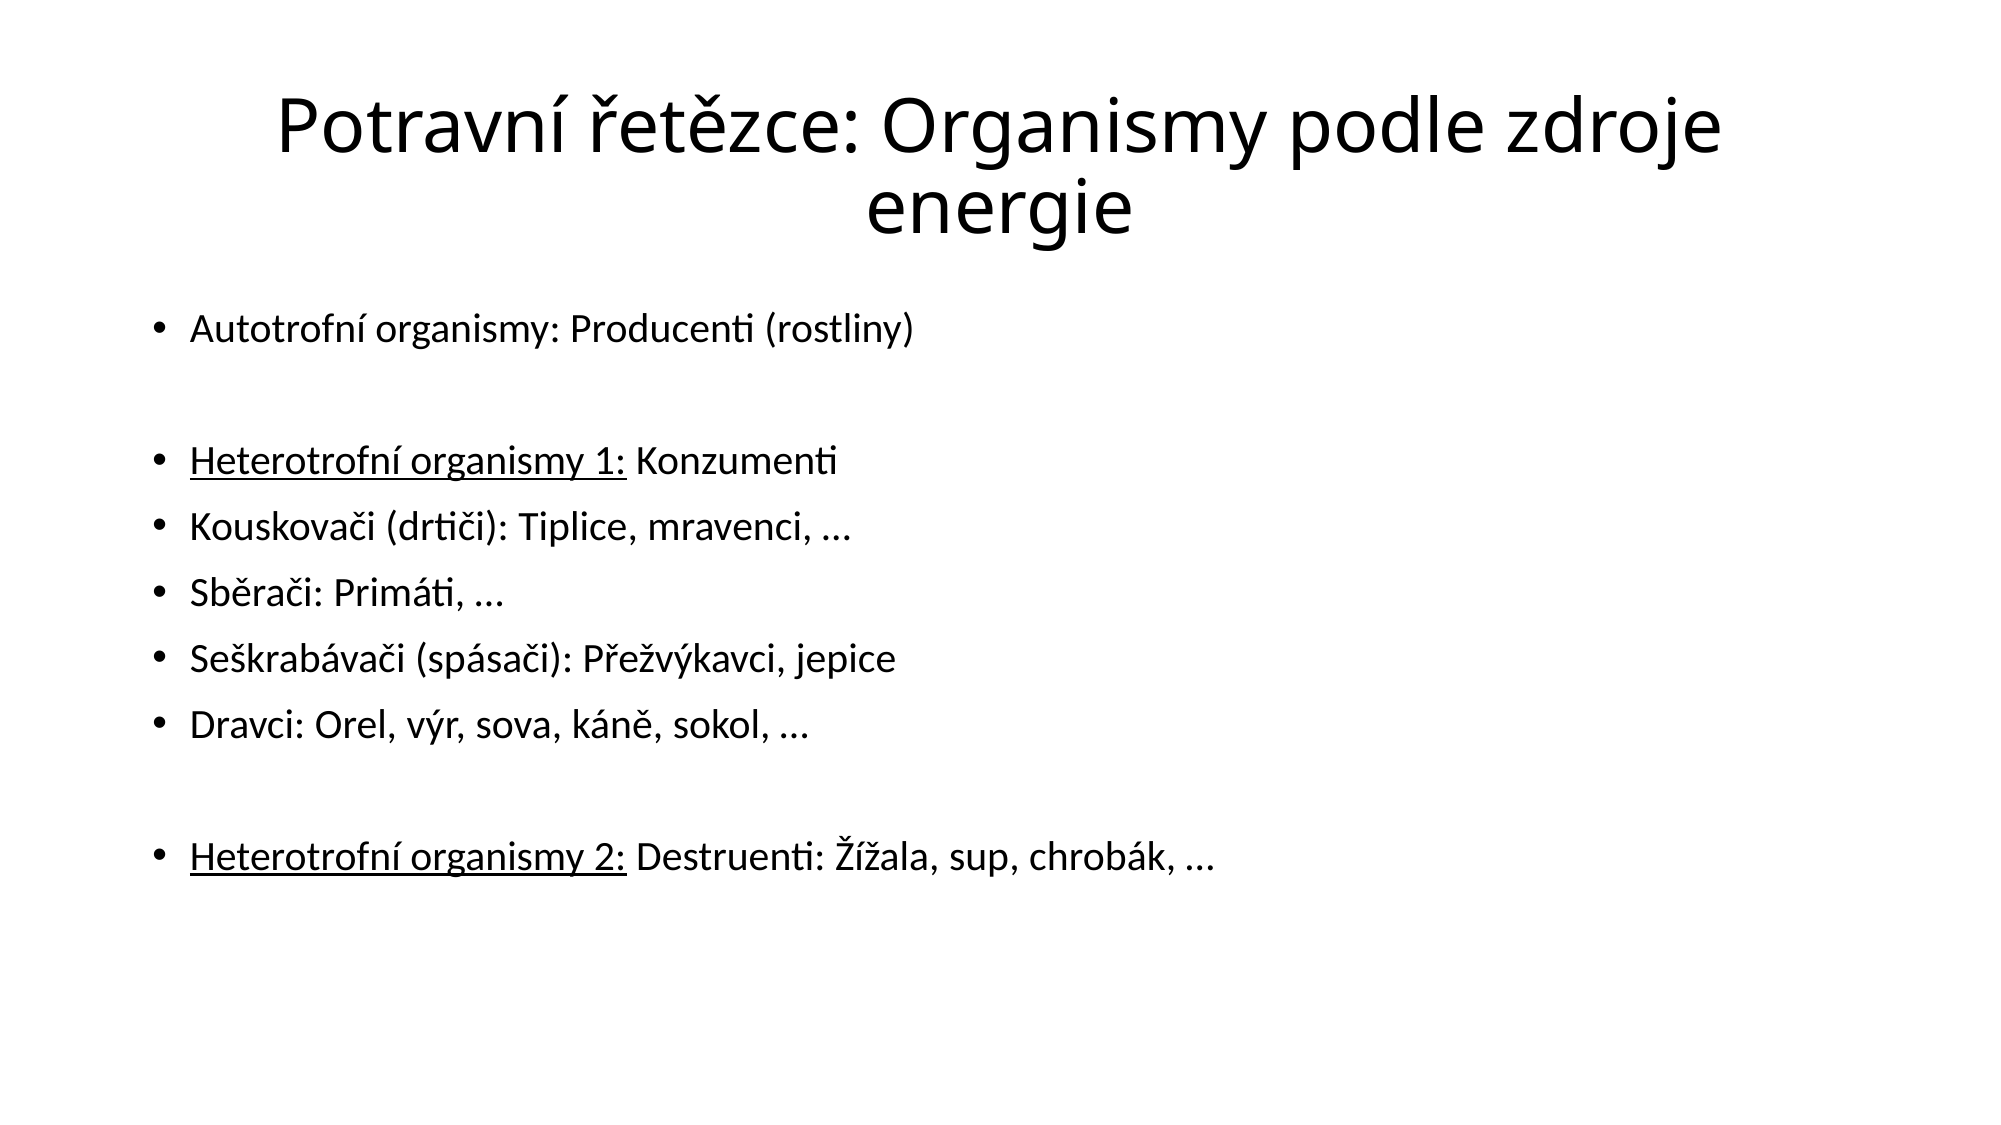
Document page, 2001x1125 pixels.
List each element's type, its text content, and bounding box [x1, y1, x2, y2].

title Potravní řetězce: Organismy podle zdroje energie [137, 59, 1863, 278]
list Autotrofní organismy: Producenti (rostliny) Heterotrofní organismy 1: Konzumenti Kouskovači (drtiči): Tiplice, mravenci, … Sběrači: Primáti, … Seškrabávači (spásači): Přežvýkavci, jepice Dravci: Orel, výr, sova, káně, sokol, … Heterotrofní organismy 2: Destruenti: Žížala, sup, chrobák, … [137, 299, 1863, 1014]
